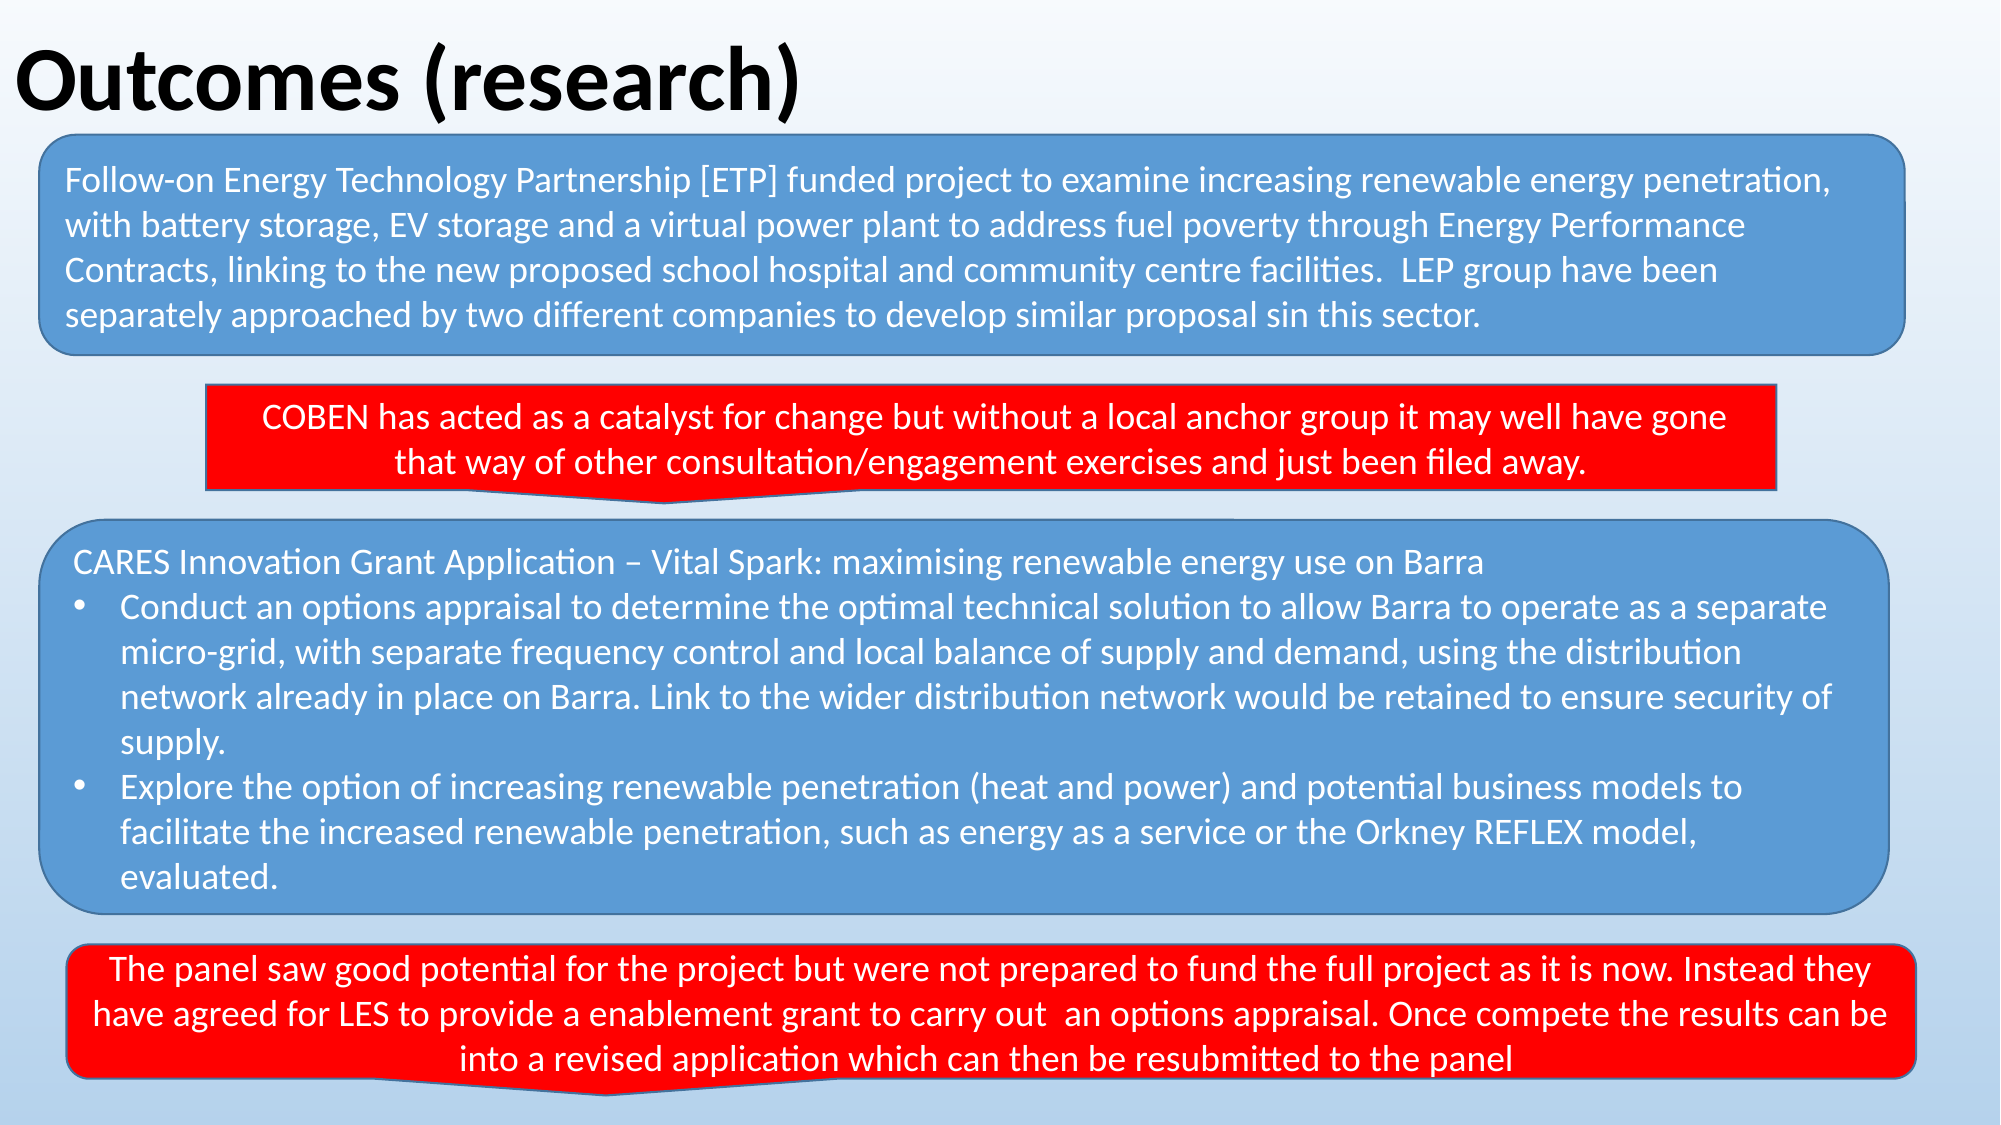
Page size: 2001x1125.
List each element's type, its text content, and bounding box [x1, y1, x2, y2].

text_box The panel saw good potential for the project but were not prepared to fund the full project as it is now. Instead they have agreed for LES to provide a enablement grant to carry out an options appraisal. Once compete the results can be into a revised application which can then be resubmitted to the panel [65, 943, 1918, 1097]
text_box CARES Innovation Grant Application – Vital Spark: maximising renewable energy use on Barra Conduct an options appraisal to determine the optimal technical solution to allow Barra to operate as a separate micro-grid, with separate frequency control and local balance of supply and demand, using the distribution network already in place on Barra. Link to the wider distribution network would be retained to ensure security of supply. Explore the option of increasing renewable penetration (heat and power) and potential business models to facilitate the increased renewable penetration, such as energy as a service or the Orkney REFLEX model, evaluated. [38, 518, 1890, 916]
title Outcomes (research) [0, 0, 1760, 162]
text_box COBEN has acted as a catalyst for change but without a local anchor group it may well have gone that way of other consultation/engagement exercises and just been filed away. [205, 383, 1778, 505]
text_box Follow-on Energy Technology Partnership [ETP] funded project to examine increasing renewable energy penetration, with battery storage, EV storage and a virtual power plant to address fuel poverty through Energy Performance Contracts, linking to the new proposed school hospital and community centre facilities. LEP group have been separately approached by two different companies to develop similar proposal sin this sector. [38, 133, 1906, 357]
